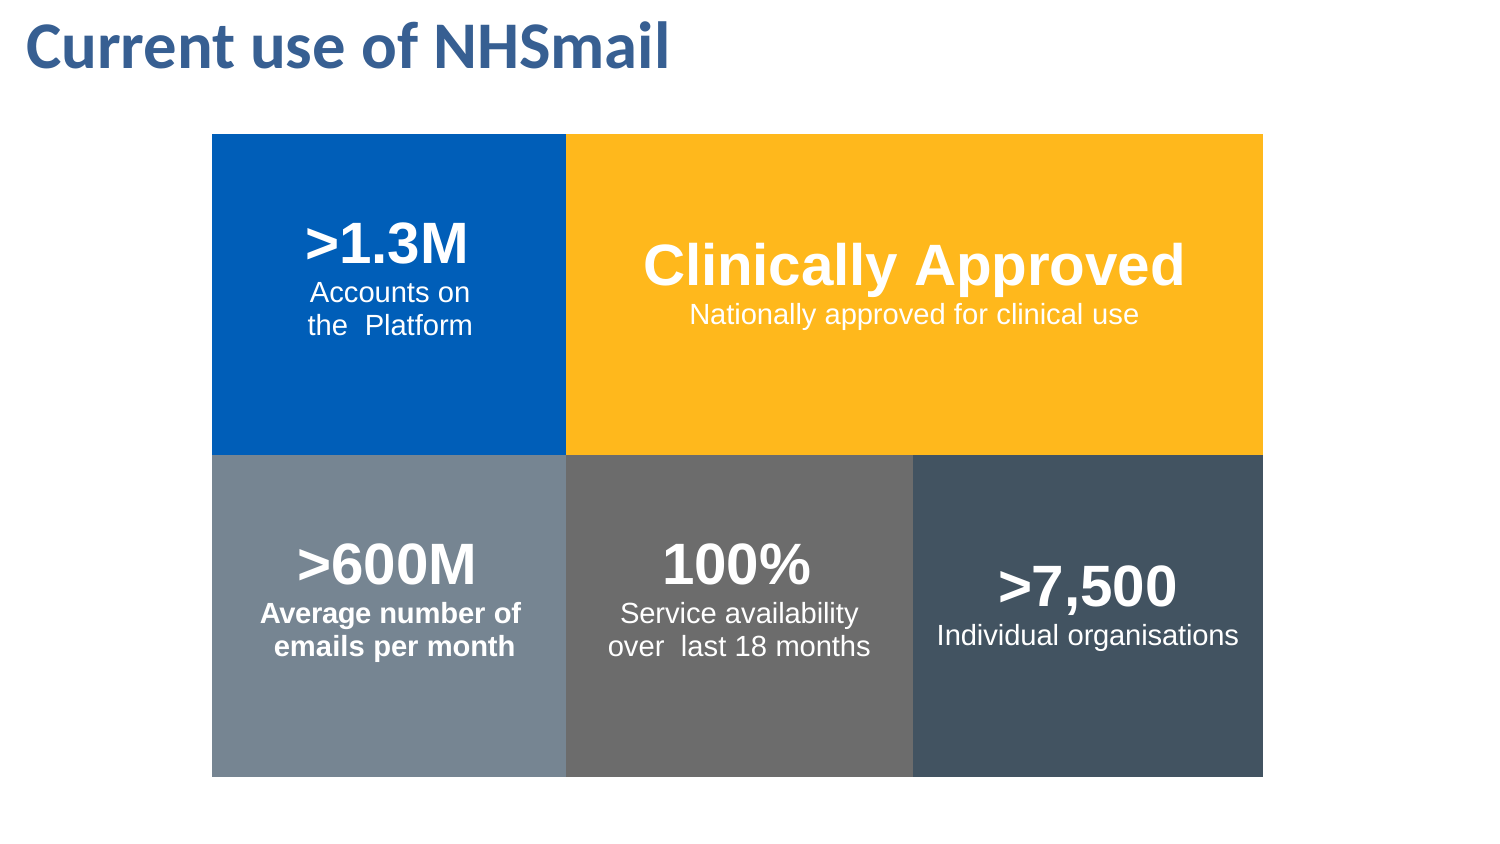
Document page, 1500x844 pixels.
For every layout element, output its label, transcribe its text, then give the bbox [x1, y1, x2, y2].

table_cell >7,500 Individual organisations [913, 455, 1263, 777]
table_cell 100% Service availability over last 18 months [566, 455, 913, 777]
table_header >1.3M Accounts on the Platform [212, 134, 566, 455]
title Current use of NHSmail [24, 0, 675, 144]
table_header Clinically Approved Nationally approved for clinical use [566, 134, 1263, 455]
table_cell >600M Average number of emails per month [212, 455, 566, 777]
